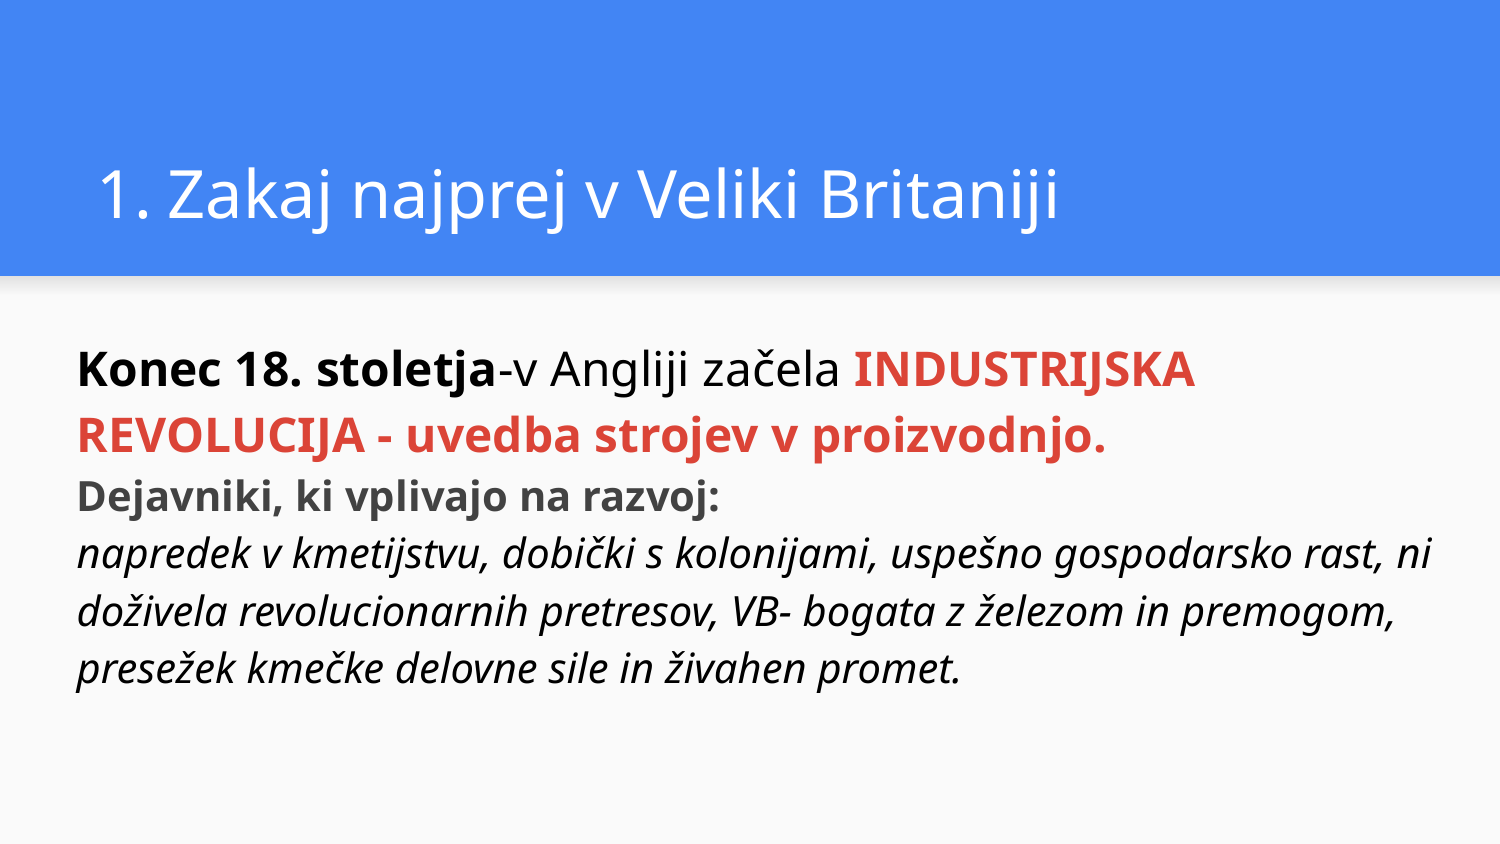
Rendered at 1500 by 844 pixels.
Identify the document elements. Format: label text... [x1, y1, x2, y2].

list Konec 18. stoletja-v Angliji začela INDUSTRIJSKA REVOLUCIJA - uvedba strojev v proizvodnjo. Dejavniki, ki vplivajo na razvoj: napredek v kmetijstvu, dobički s kolonijami, uspešno gospodarsko rast, ni doživela revolucionarnih pretresov, VB- bogata z železom in premogom, presežek kmečke delovne sile in živahen promet. [61, 314, 1466, 760]
title Zakaj najprej v Veliki Britaniji [77, 121, 1427, 248]
